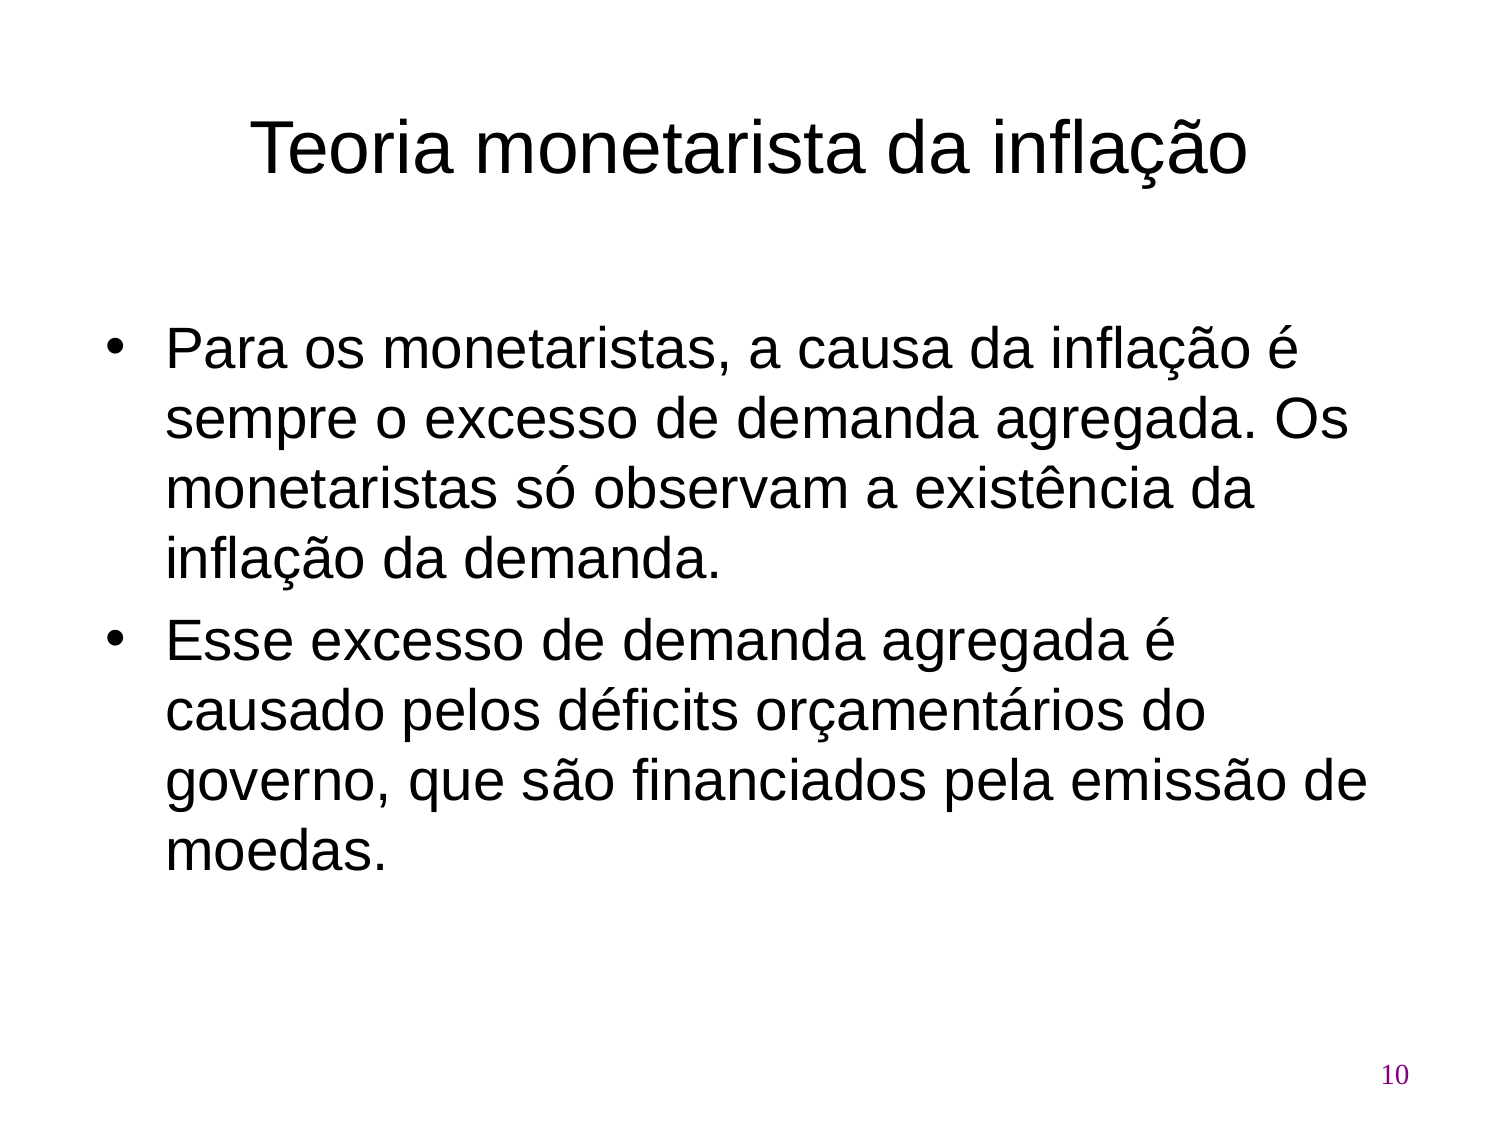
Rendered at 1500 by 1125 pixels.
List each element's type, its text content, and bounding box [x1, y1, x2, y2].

title Teoria monetarista da inflação [0, 76, 1500, 211]
list Para os monetaristas, a causa da inflação é sempre o excesso de demanda agregada. Os monetaristas só observam a existência da inflação da demanda. Esse excesso de demanda agregada é causado pelos déficits orçamentários do governo, que são financiados pela emissão de moedas. [90, 303, 1400, 1059]
slide_number 10 [1074, 1042, 1425, 1103]
